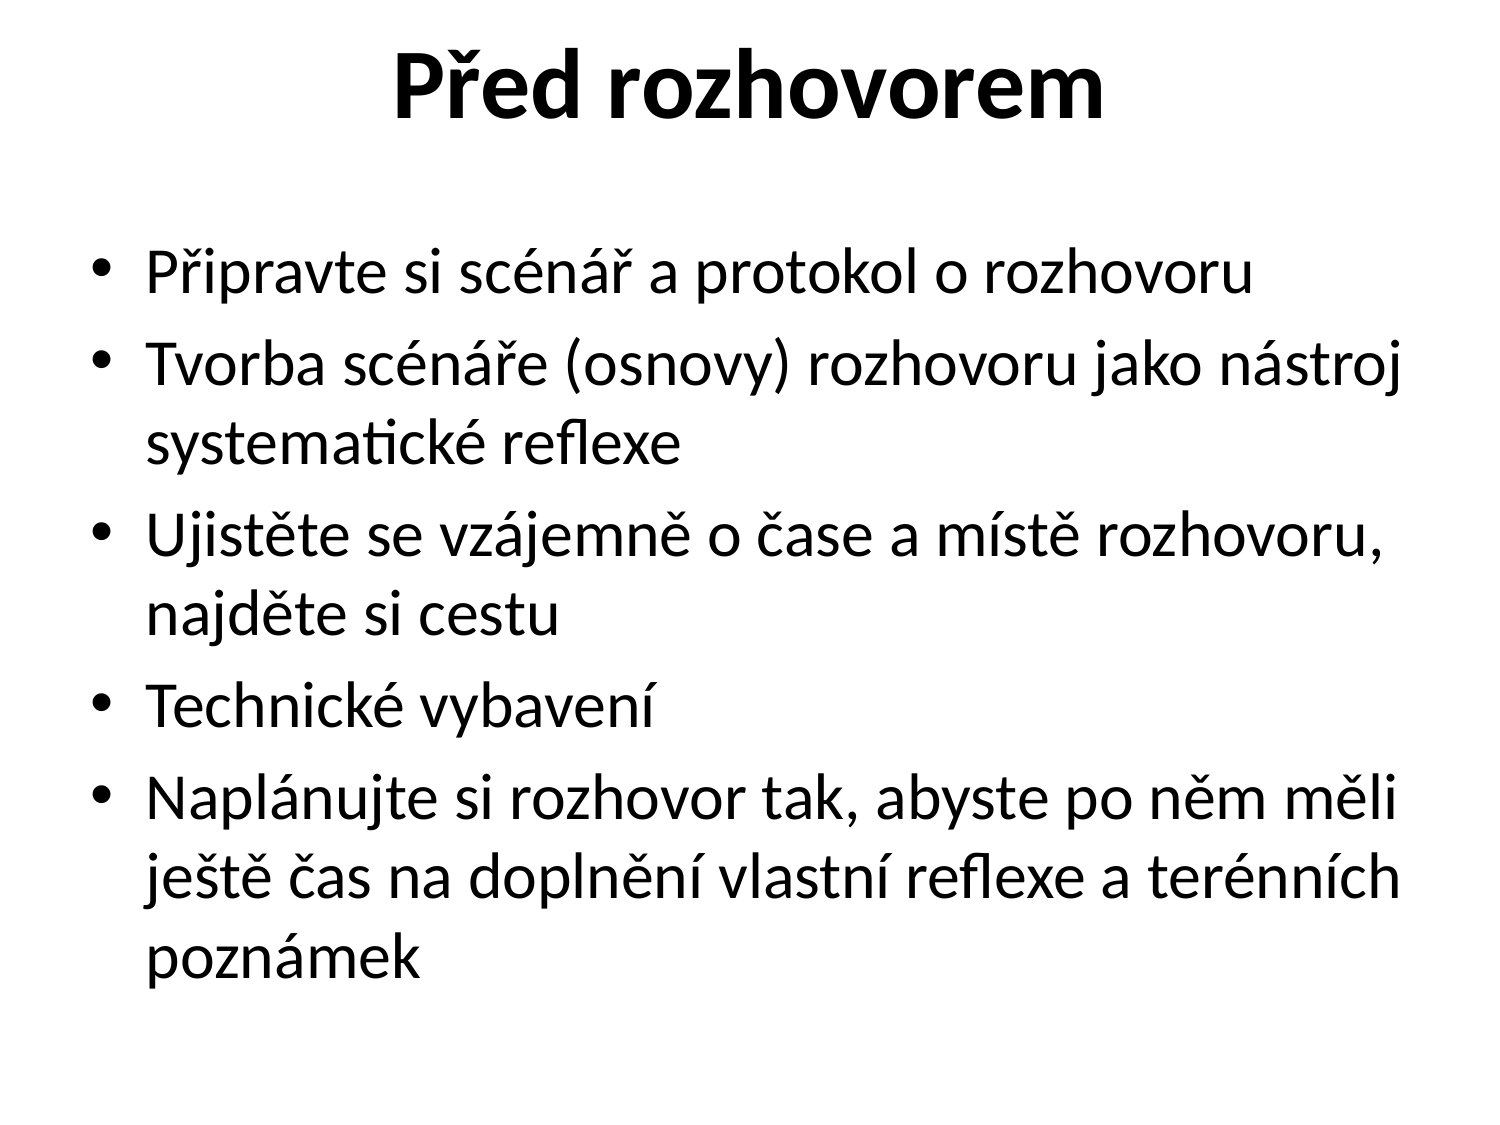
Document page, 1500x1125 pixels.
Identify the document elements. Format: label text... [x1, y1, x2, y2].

list Připravte si scénář a protokol o rozhovoru Tvorba scénáře (osnovy) rozhovoru jako nástroj systematické reflexe Ujistěte se vzájemně o čase a místě rozhovoru, najděte si cestu Technické vybavení Naplánujte si rozhovor tak, abyste po něm měli ještě čas na doplnění vlastní reflexe a terénních poznámek [75, 233, 1425, 1005]
title Před rozhovorem [75, 45, 1425, 233]
